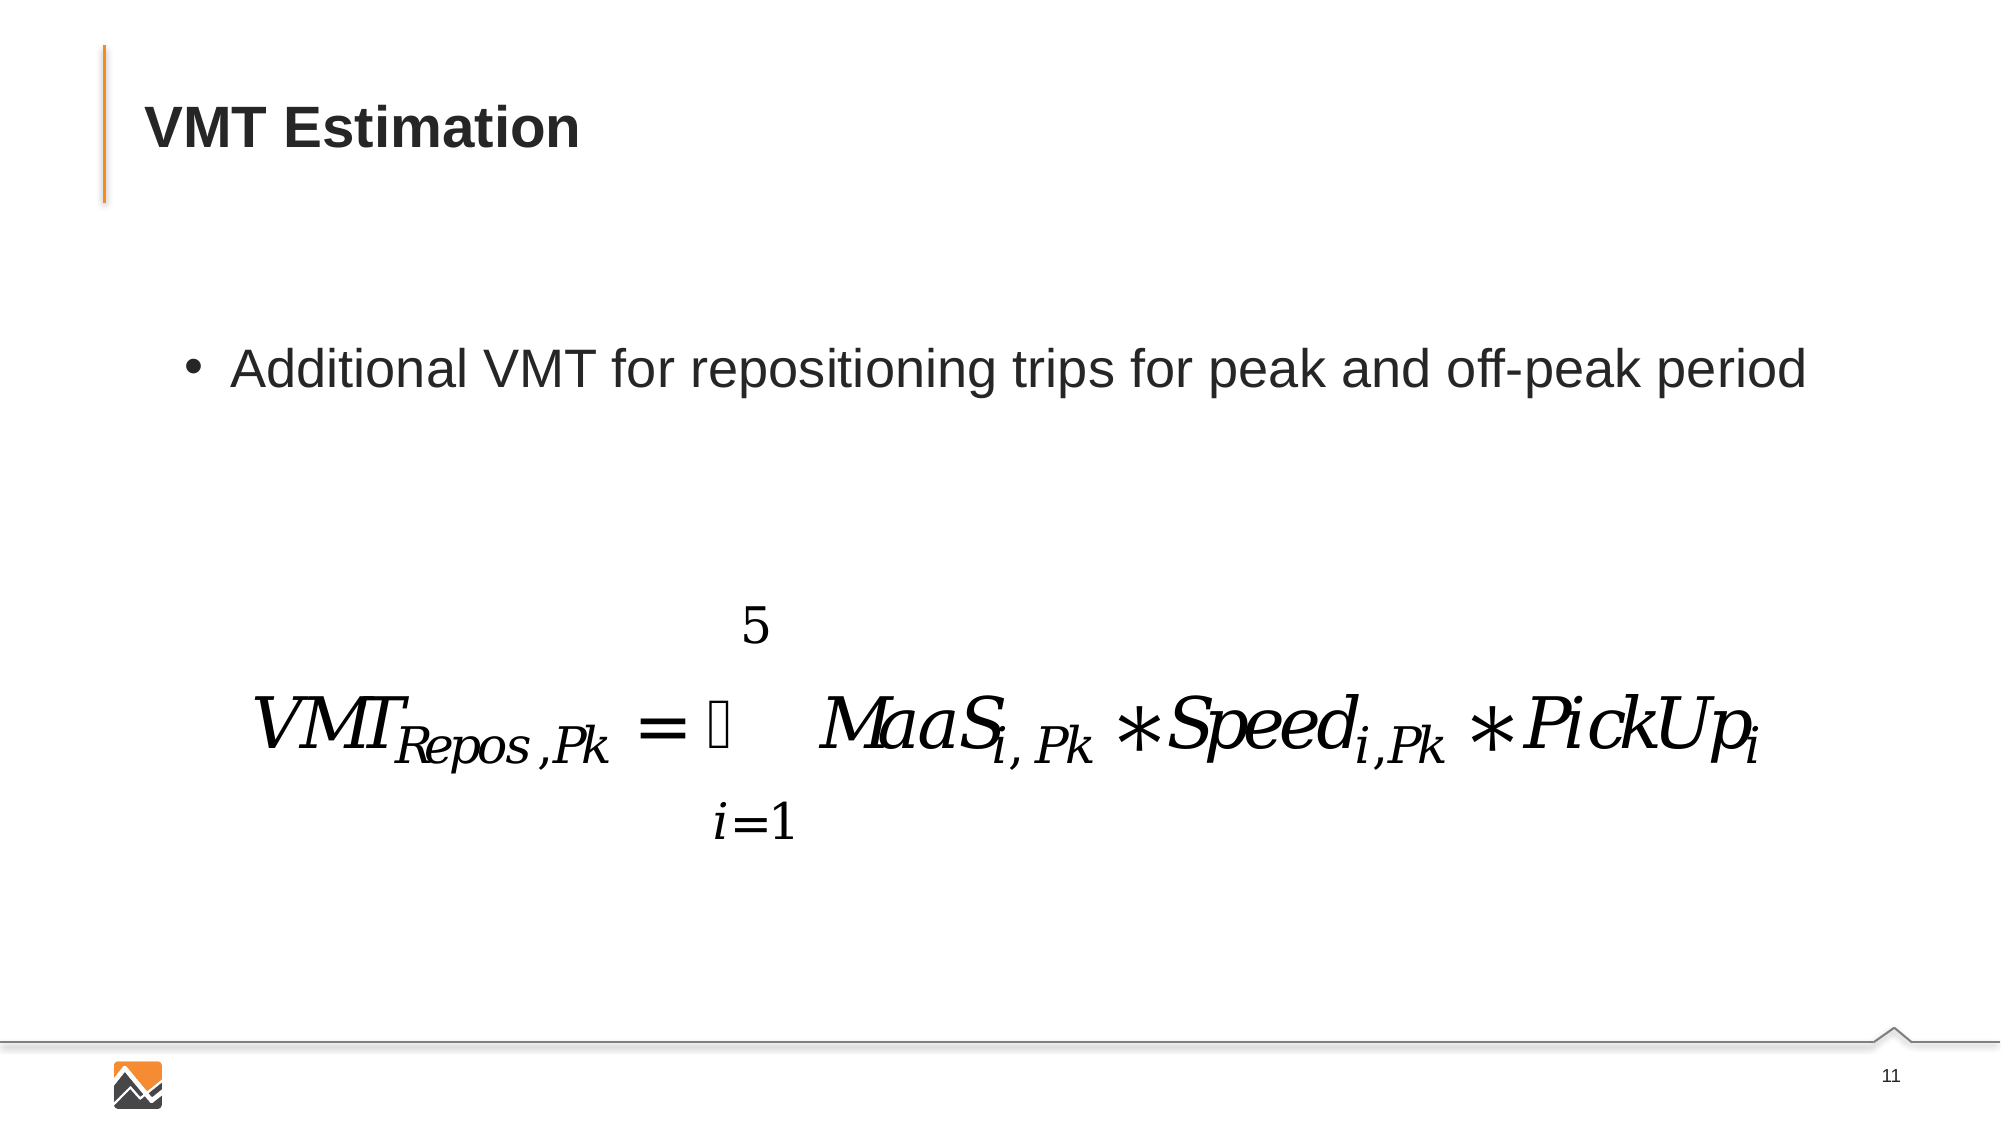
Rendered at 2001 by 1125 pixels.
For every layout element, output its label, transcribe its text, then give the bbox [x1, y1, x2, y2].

list Additional VMT for repositioning trips for peak and off-peak period [150, 325, 1900, 536]
picture [169, 598, 1831, 896]
picture [104, 1051, 171, 1118]
title VMT Estimation [129, 45, 1900, 203]
